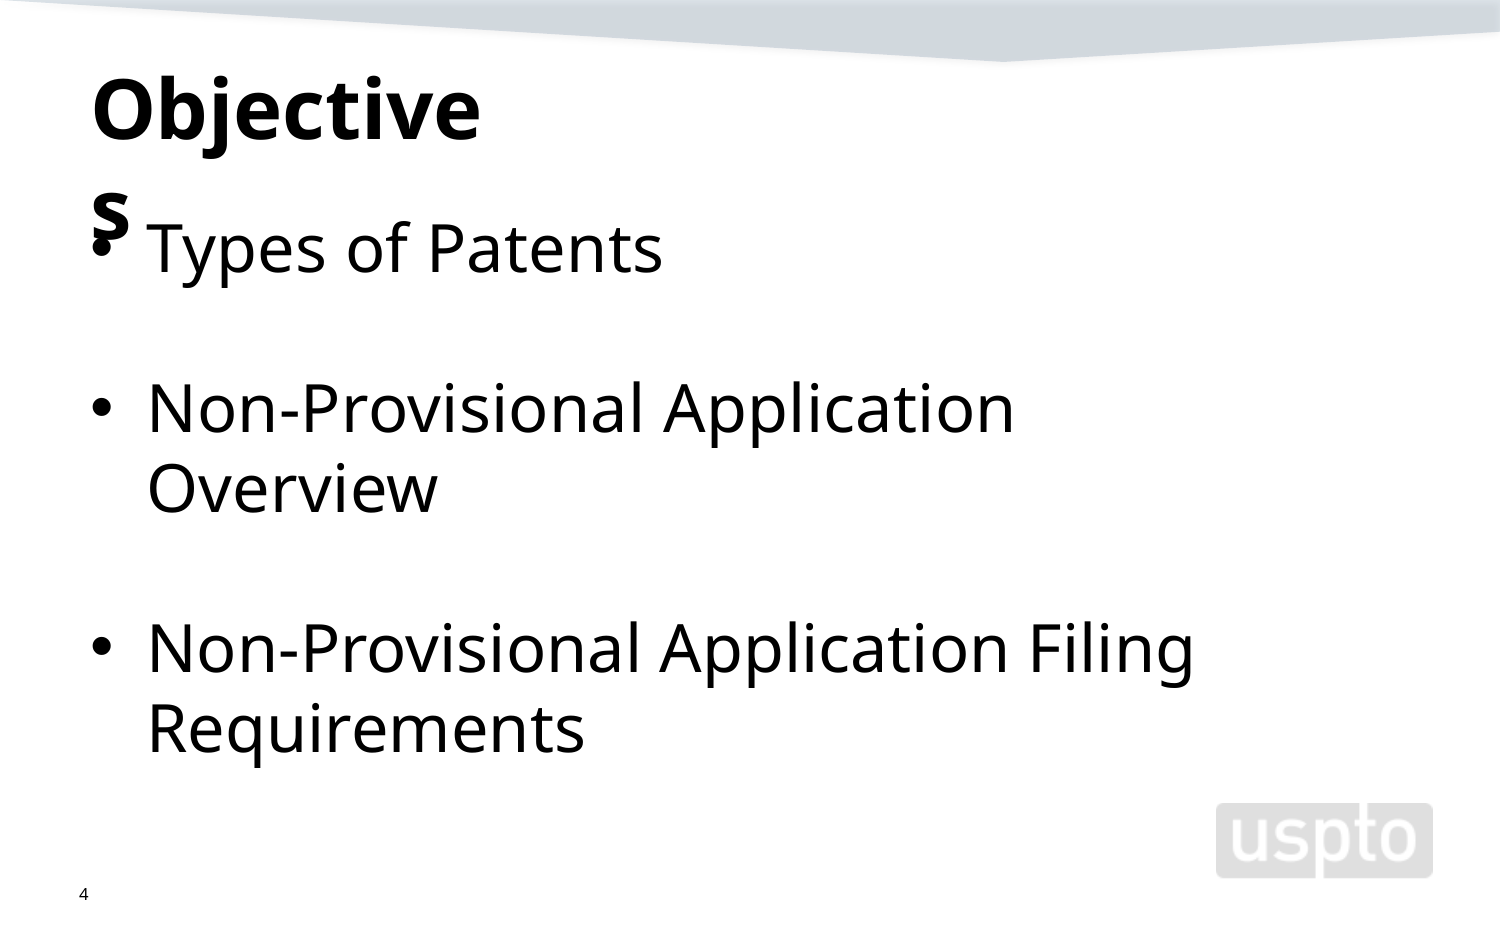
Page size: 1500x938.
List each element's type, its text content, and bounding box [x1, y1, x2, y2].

text_box Types of Patents Non-Provisional Application Overview Non-Provisional Application Filing Requirements [87, 205, 1224, 766]
slide_number 4 [75, 620, 413, 938]
picture [1216, 803, 1433, 880]
title Objectives [87, 56, 498, 205]
